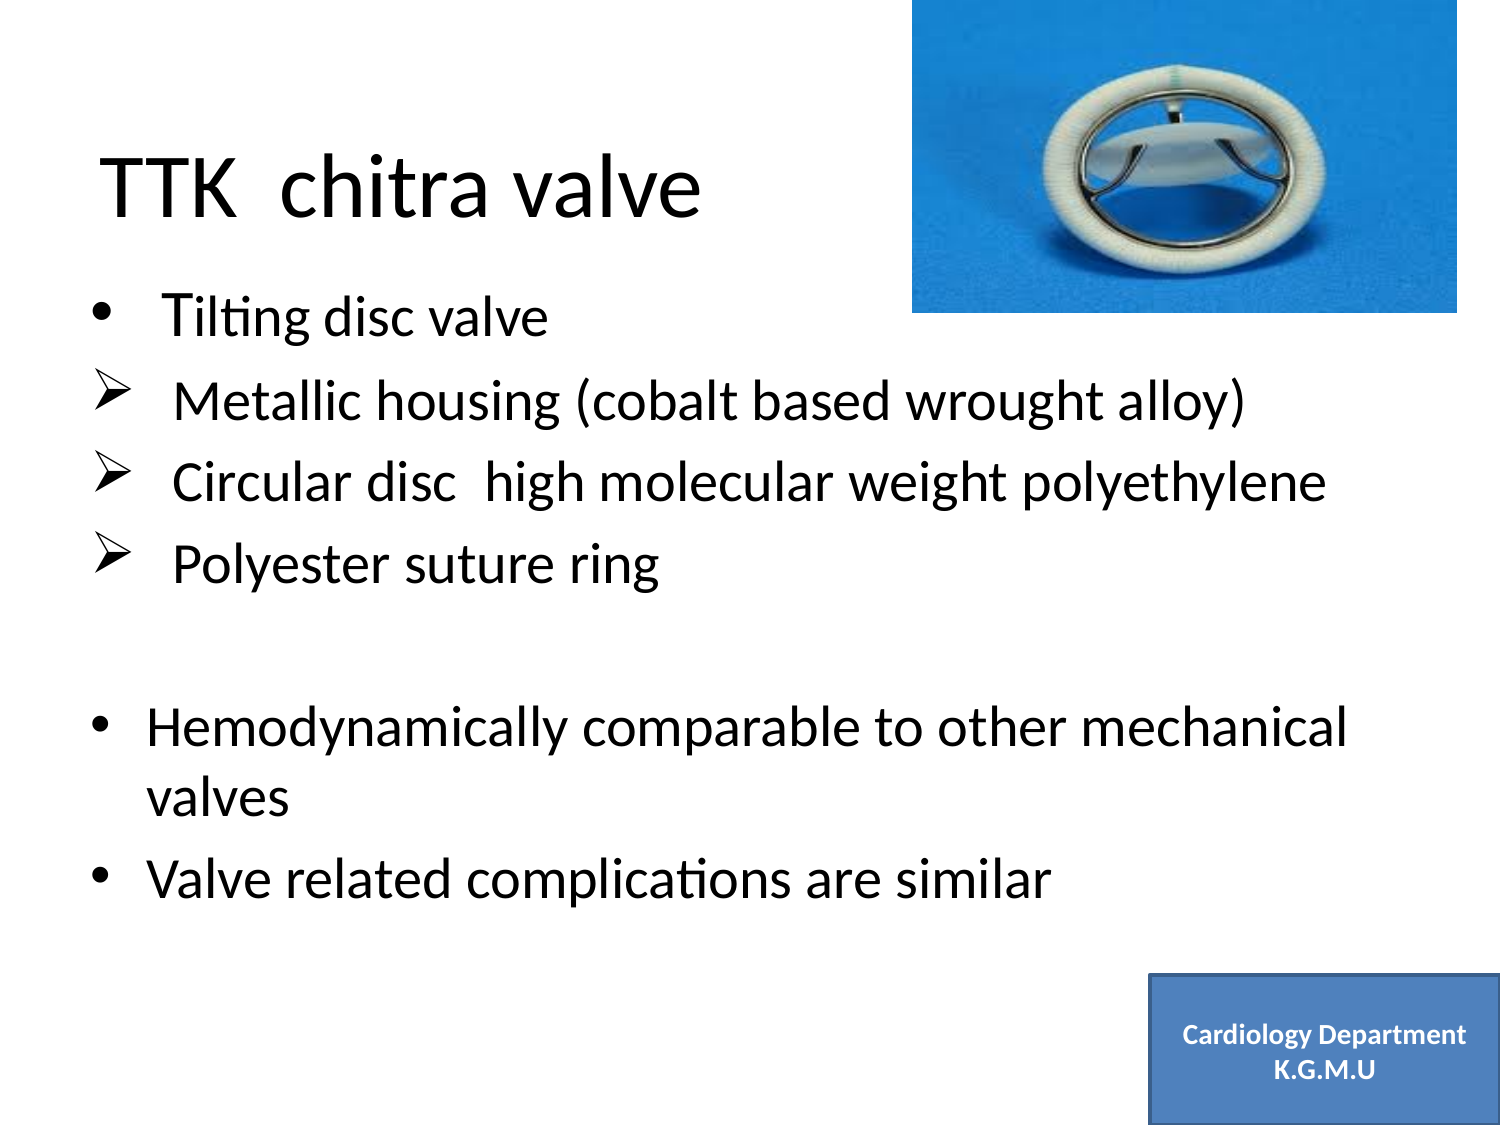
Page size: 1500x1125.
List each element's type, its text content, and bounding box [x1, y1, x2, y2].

list Tilting disc valve Metallic housing (cobalt based wrought alloy) Circular disc high molecular weight polyethylene Polyester suture ring Hemodynamically comparable to other mechanical valves Valve related complications are similar [75, 262, 1425, 1005]
picture [912, 0, 1457, 313]
title TTK chitra valve [24, 87, 907, 275]
text_box Cardiology Department K.G.M.U [1148, 973, 1500, 1125]
